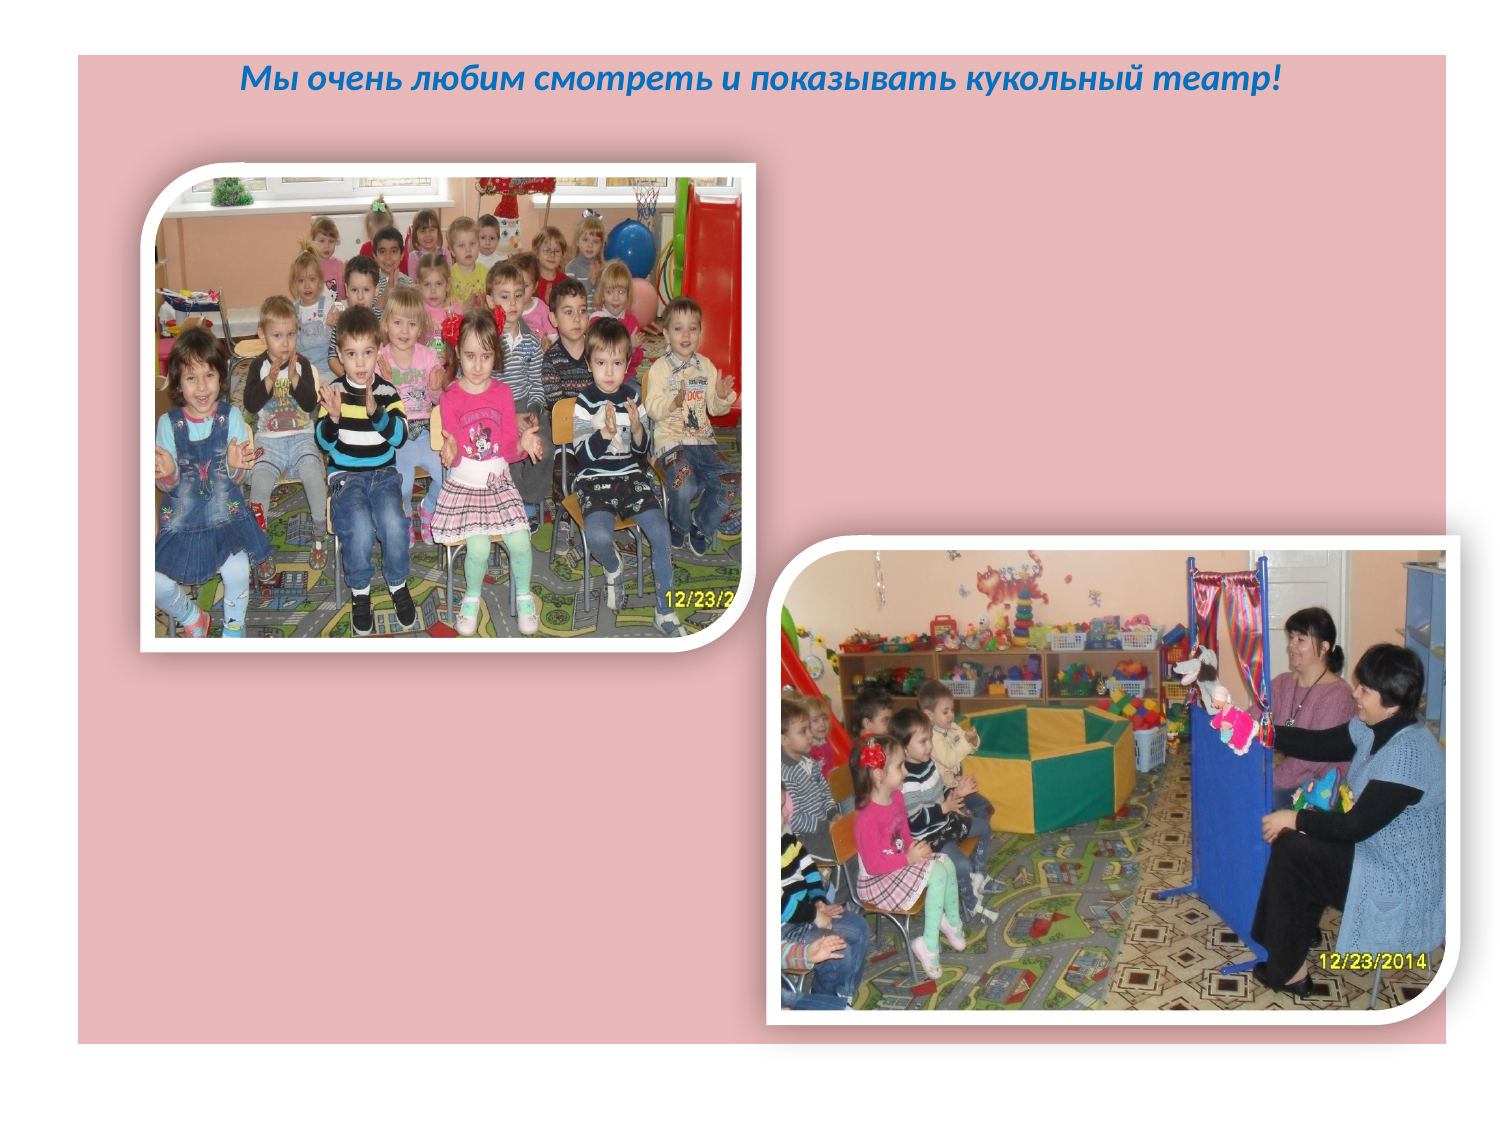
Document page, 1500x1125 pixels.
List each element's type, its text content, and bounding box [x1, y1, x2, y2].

table_header Мы очень любим смотреть и показывать кукольный театр! [78, 55, 1446, 1044]
picture [147, 169, 750, 646]
picture [773, 542, 1454, 1018]
